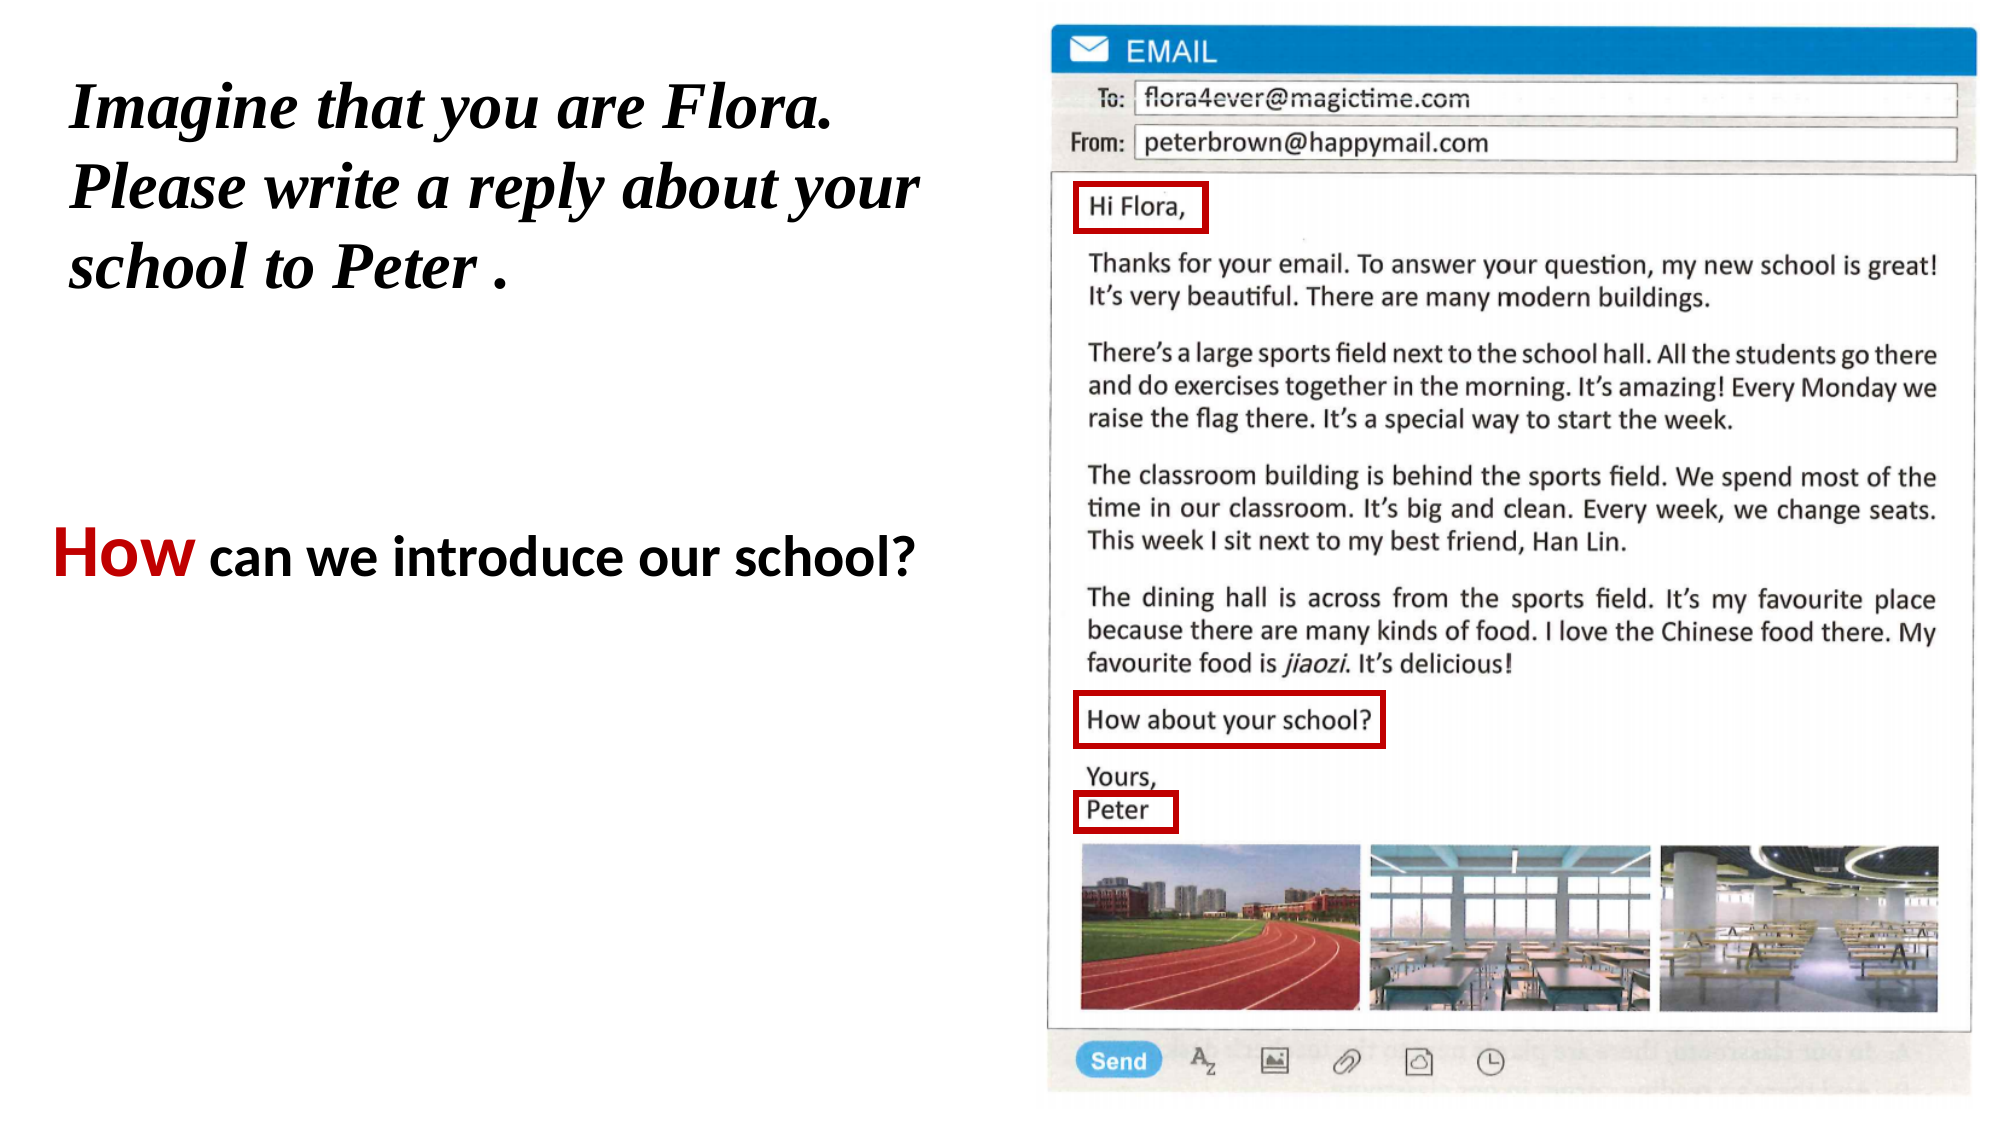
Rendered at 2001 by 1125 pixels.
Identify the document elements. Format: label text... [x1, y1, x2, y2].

text_box Imagine that you are Flora. Please write a reply about your school to Peter . [54, 54, 941, 336]
text_box How can we introduce our school? [37, 493, 958, 599]
picture [1034, 2, 1981, 1110]
